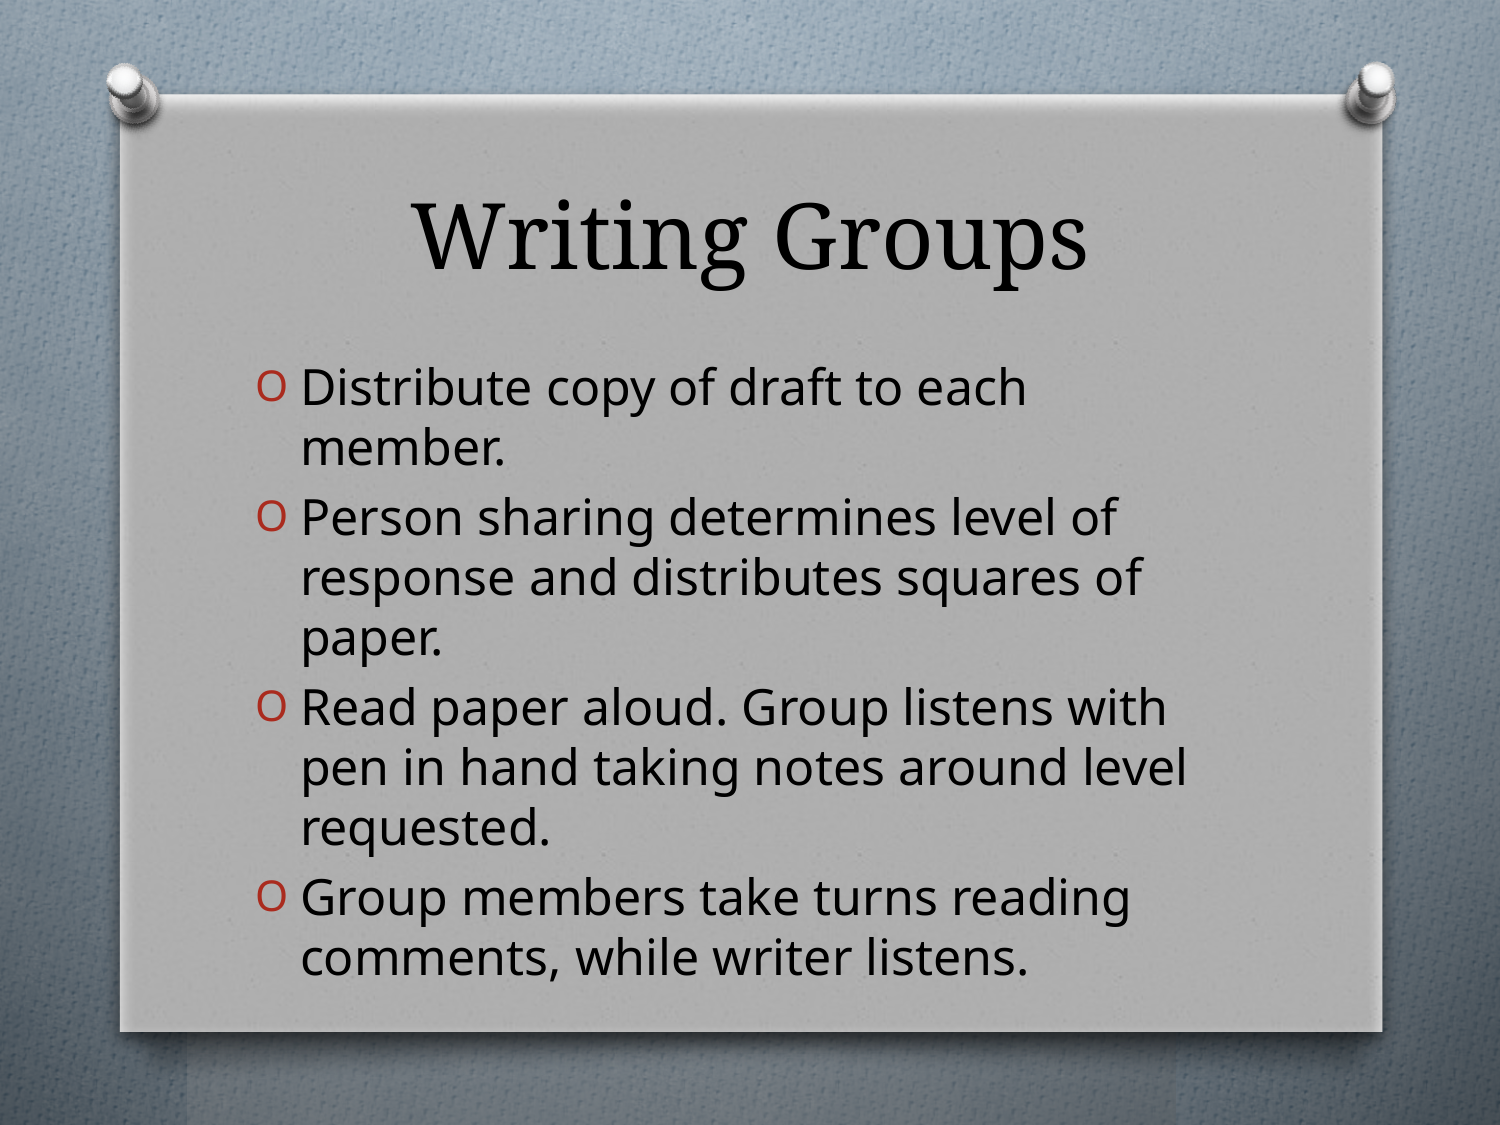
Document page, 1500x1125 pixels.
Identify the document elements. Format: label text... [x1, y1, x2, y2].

list Distribute copy of draft to each member. Person sharing determines level of response and distributes squares of paper. Read paper aloud. Group listens with pen in hand taking notes around level requested. Group members take turns reading comments, while writer listens. [240, 347, 1257, 939]
picture [75, 29, 198, 153]
title Writing Groups [179, 134, 1323, 332]
picture [1317, 35, 1439, 156]
